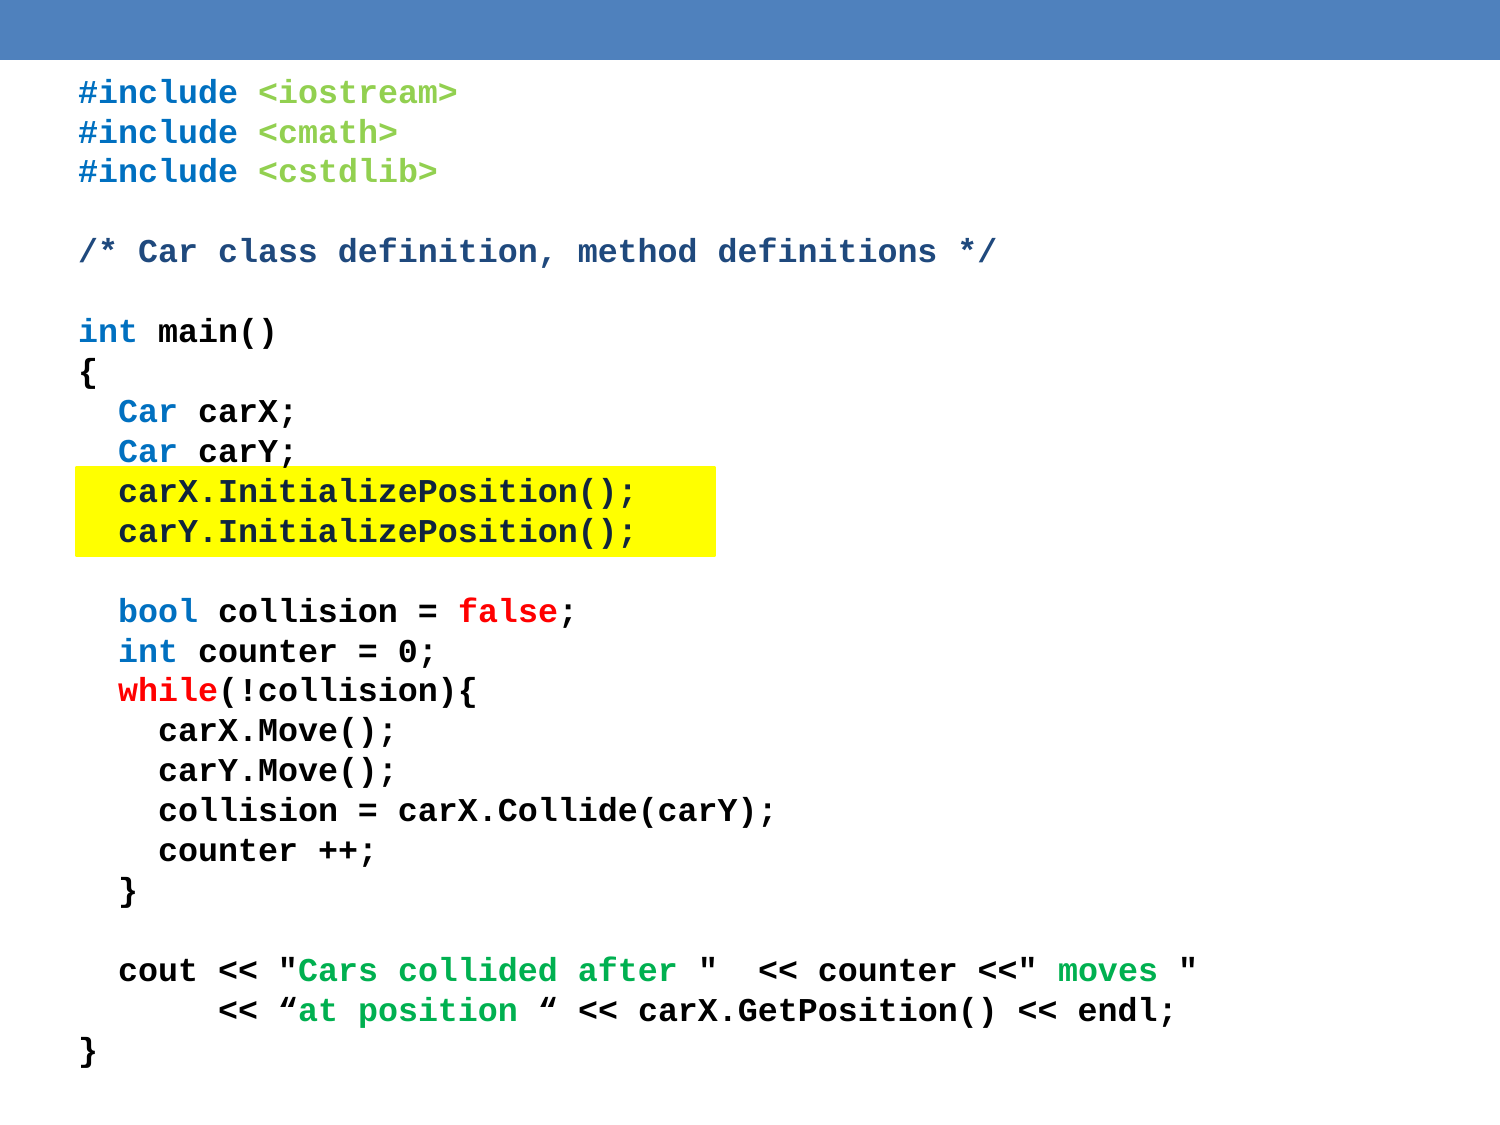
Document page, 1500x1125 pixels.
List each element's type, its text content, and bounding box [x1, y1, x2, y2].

text_box #include <iostream> #include <cmath> #include <cstdlib> /* Car class definition, method definitions */ int main() { Car carX; Car carY; carX.InitializePosition(); carY.InitializePosition(); bool collision = false; int counter = 0; while(!collision){ carX.Move(); carY.Move(); collision = carX.Collide(carY); counter ++; } cout << "Cars collided after " << counter <<" moves " << “at position “ << carX.GetPosition() << endl; } [63, 62, 1234, 1076]
